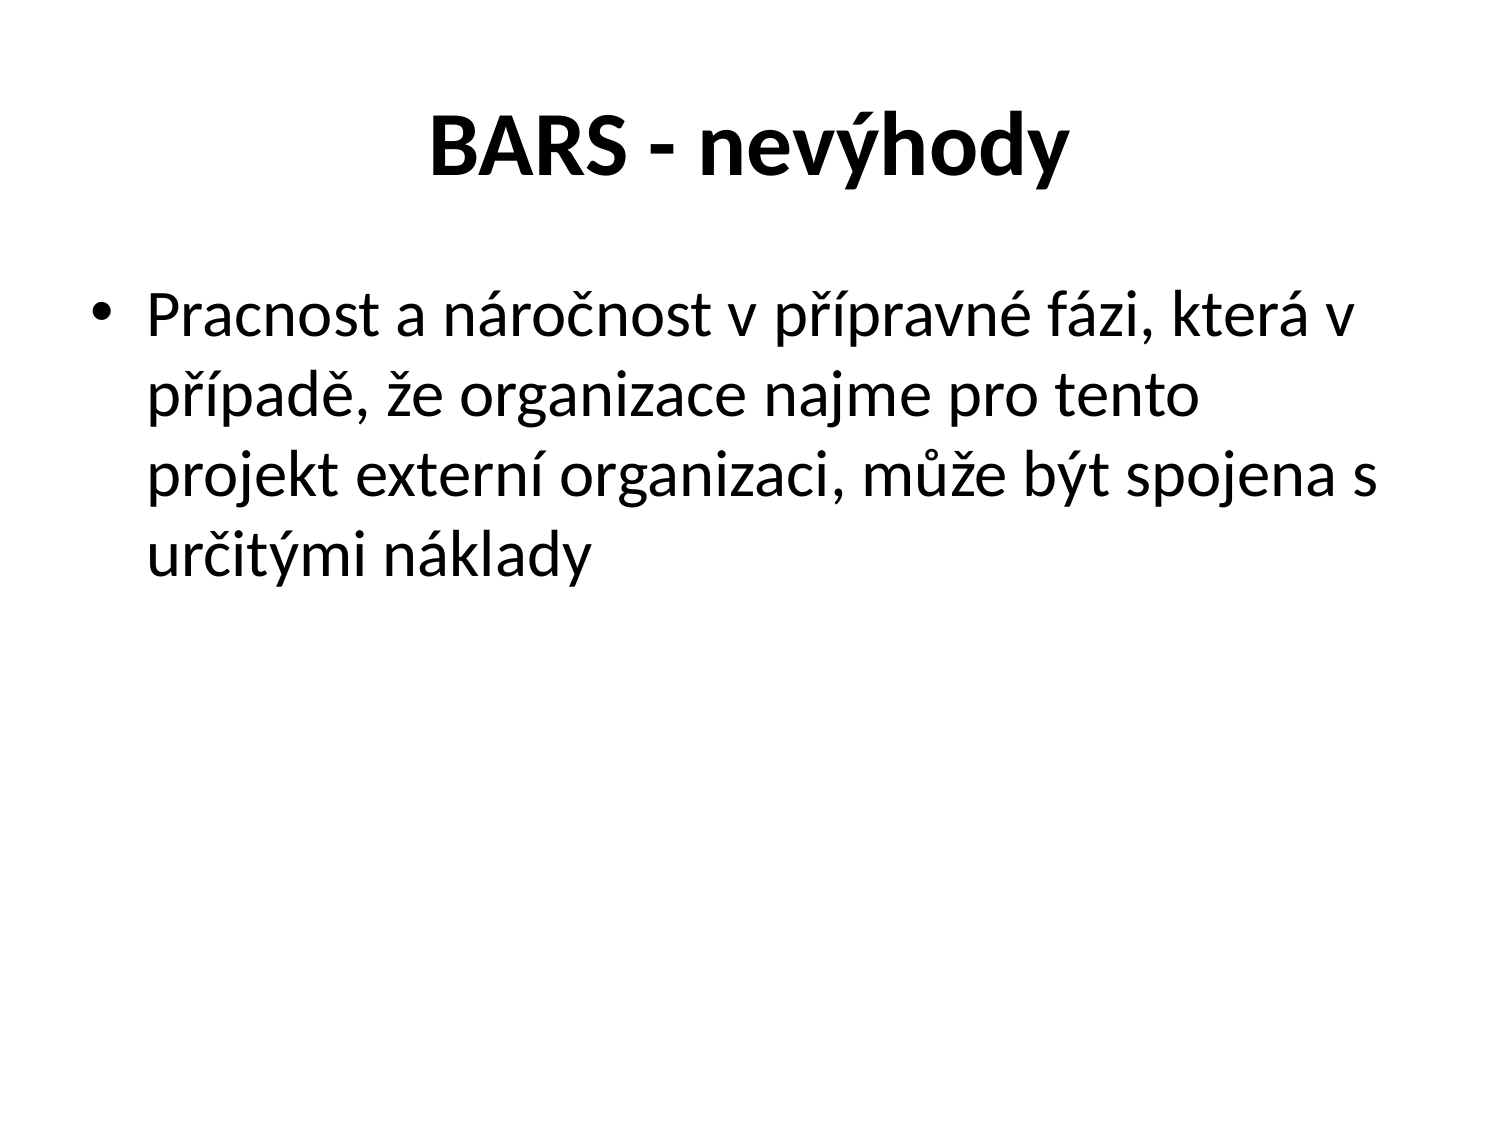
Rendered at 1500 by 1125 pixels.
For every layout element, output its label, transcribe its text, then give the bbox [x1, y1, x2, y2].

list Pracnost a náročnost v přípravné fázi, která v případě, že organizace najme pro tento projekt externí organizaci, může být spojena s určitými náklady [75, 262, 1425, 1005]
title BARS - nevýhody [75, 45, 1425, 233]
